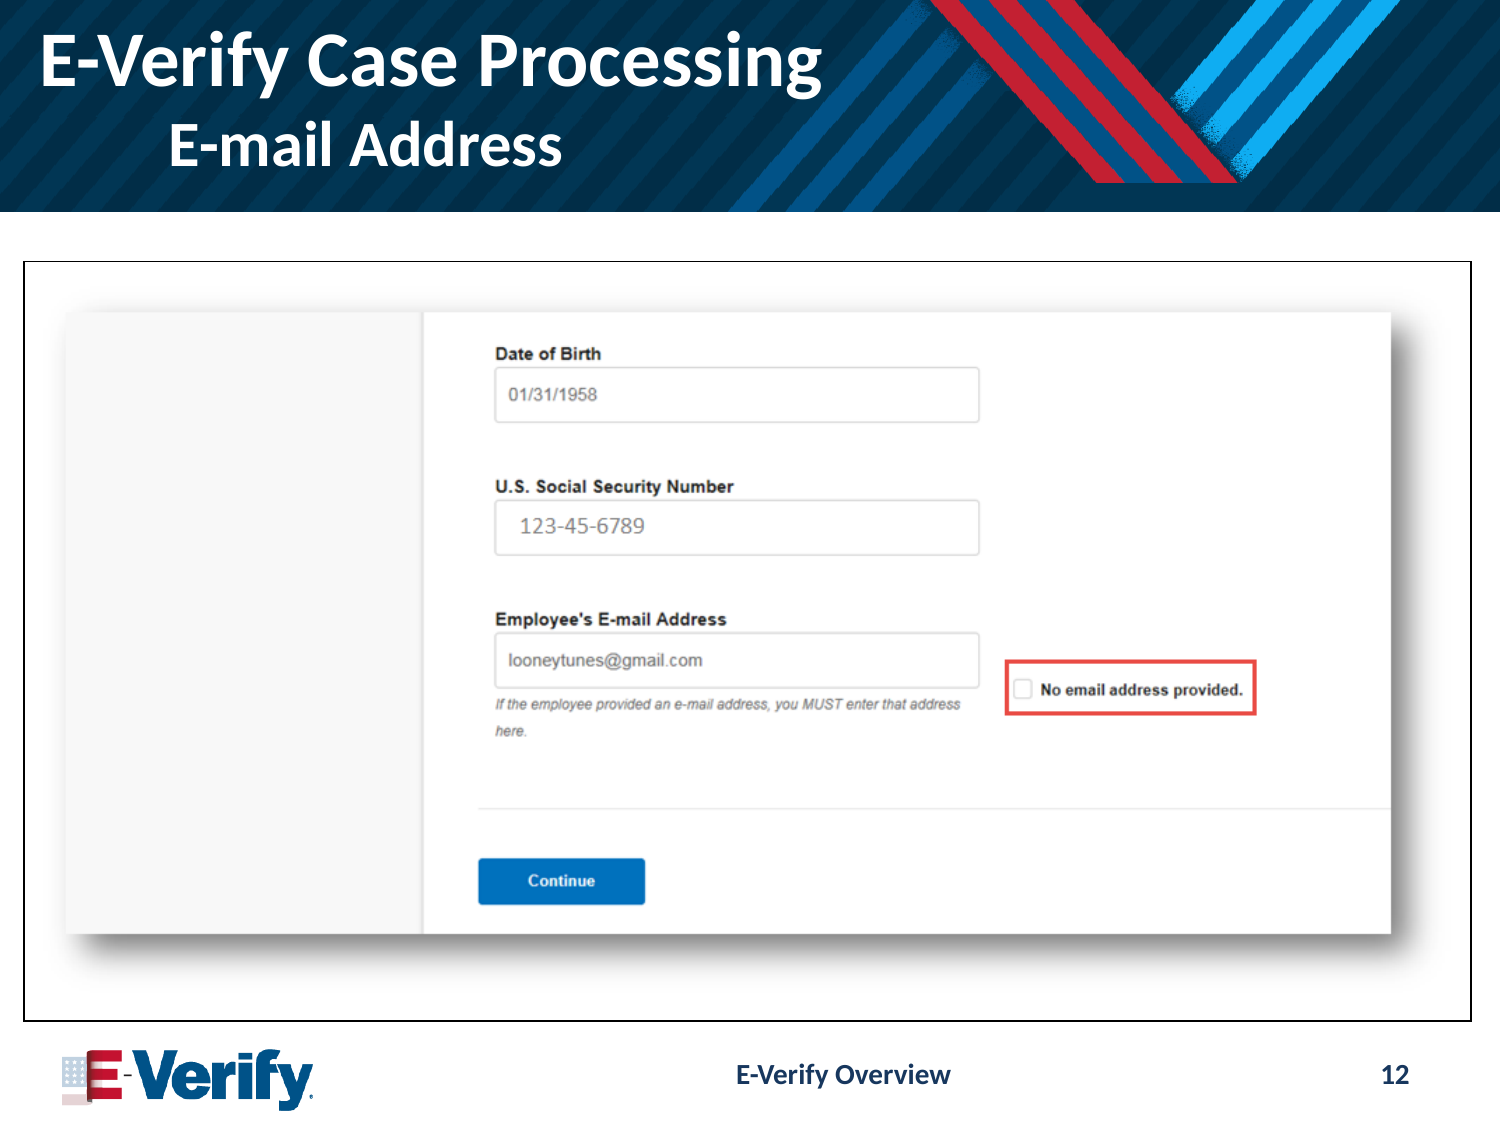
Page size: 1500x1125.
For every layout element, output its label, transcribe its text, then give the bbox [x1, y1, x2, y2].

footer E-Verify Overview [362, 1042, 1325, 1103]
title E-Verify Case Processing E-mail Address [24, 0, 1375, 188]
picture [62, 1049, 313, 1111]
picture [0, 0, 1500, 212]
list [24, 262, 1471, 1021]
slide_number 12 [1325, 1042, 1425, 1103]
